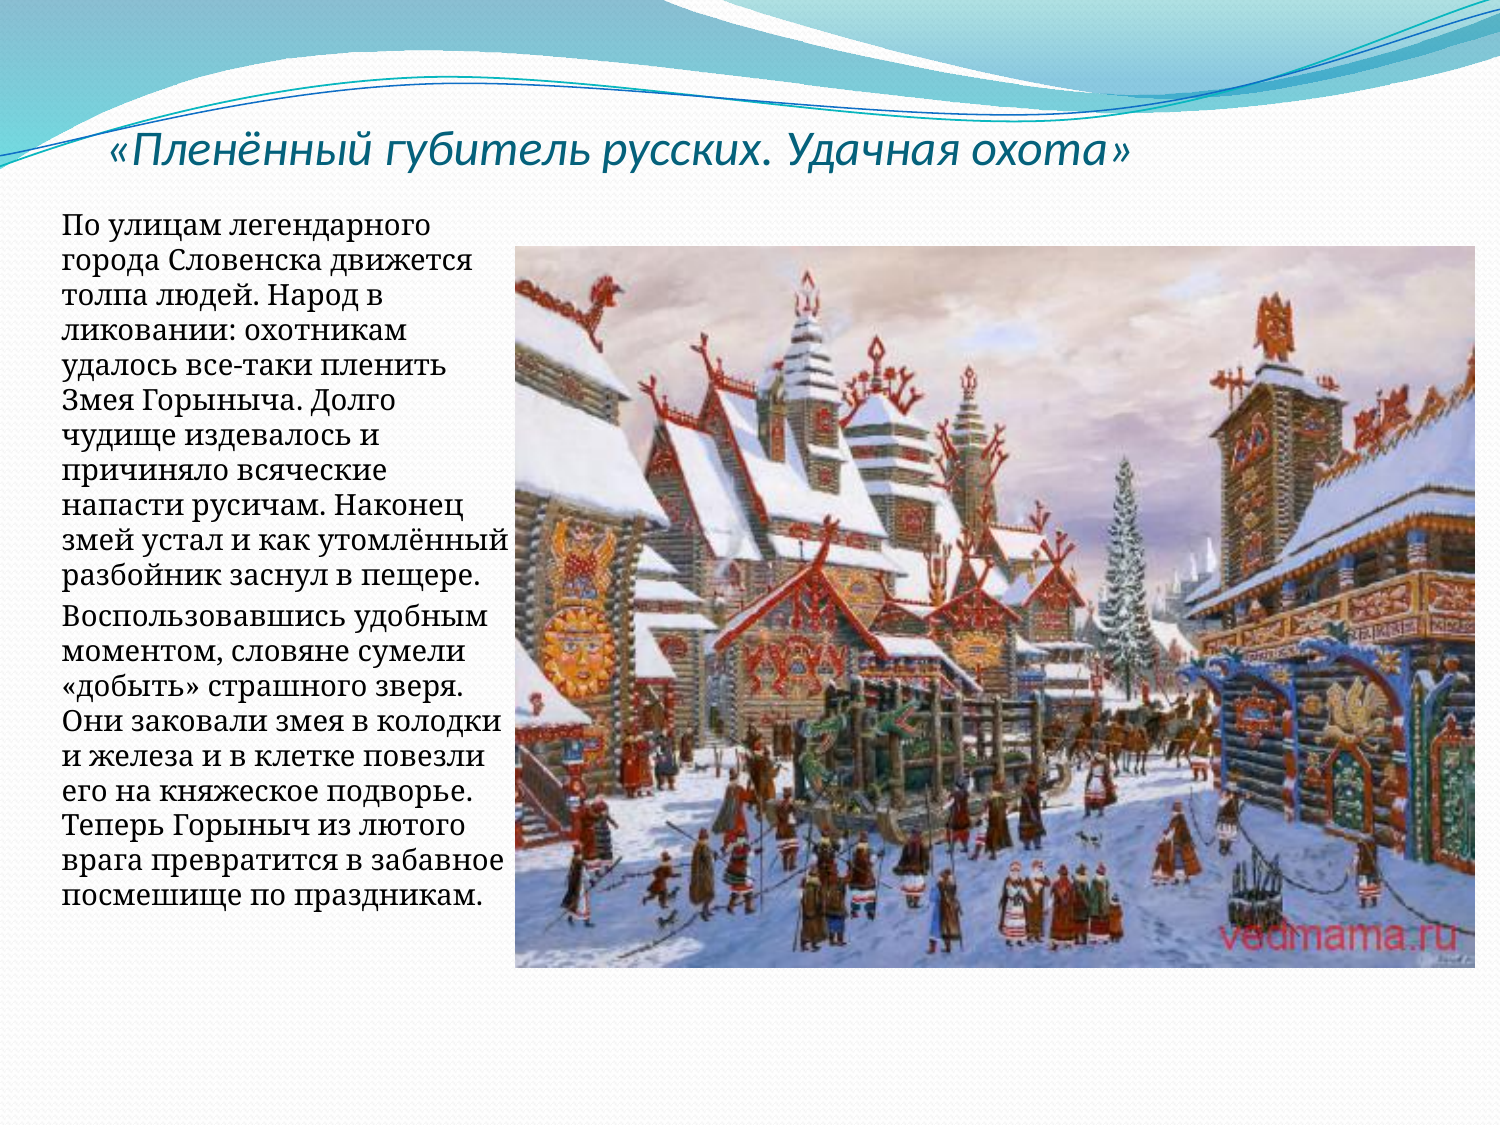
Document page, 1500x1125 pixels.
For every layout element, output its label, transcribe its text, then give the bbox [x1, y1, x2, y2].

title «Пленённый губитель русских. Удачная охота» [105, 23, 1236, 176]
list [515, 245, 1475, 968]
list По улицам легендарного города Словенска движется толпа людей. Народ в ликовании: охотникам удалось все-таки пленить Змея Горыныча. Долго чудище издевалось и причиняло всяческие напасти русичам. Наконец змей устал и как утомлённый разбойник заснул в пещере. Воспользовавшись удобным моментом, словяне сумели «добыть» страшного зверя. Они заковали змея в колодки и железа и в клетке повезли его на княжеское подворье. Теперь Горыныч из лютого врага превратится в забавное посмешище по праздникам. [58, 199, 516, 1025]
